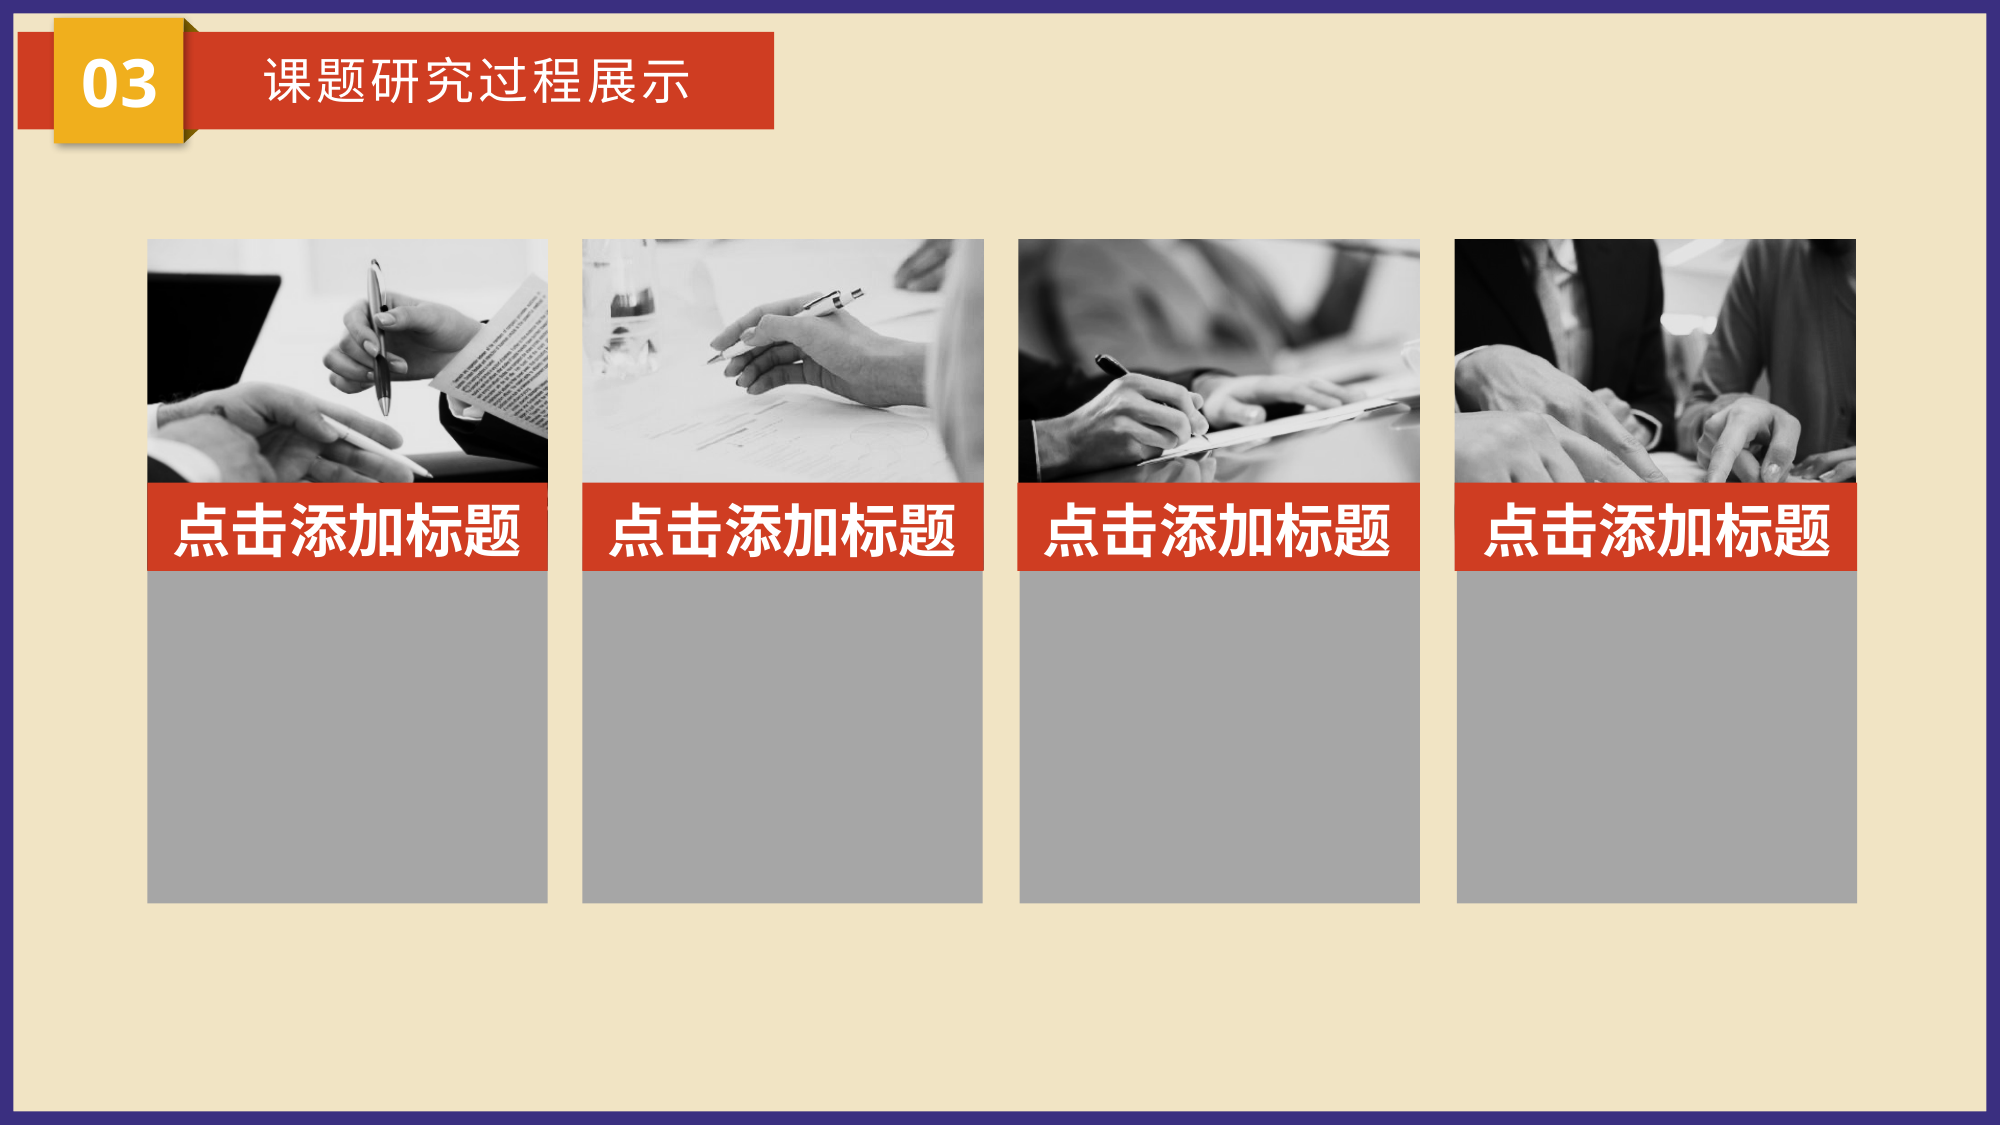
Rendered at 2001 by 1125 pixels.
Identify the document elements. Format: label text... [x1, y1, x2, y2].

text_box [193, 24, 200, 31]
text_box [1019, 572, 1421, 905]
text_box [17, 31, 51, 130]
text_box [146, 572, 549, 905]
text_box [194, 31, 775, 37]
picture [1018, 239, 1420, 571]
text_box [1456, 572, 1858, 905]
picture [582, 239, 984, 570]
picture [147, 239, 548, 571]
text_box [194, 122, 775, 130]
picture [1454, 239, 1856, 571]
text_box 03 [67, 33, 174, 129]
text_box [581, 572, 984, 905]
text_box [53, 17, 184, 144]
text_box 课题研究过程展示 [145, 37, 809, 122]
text_box [0, 0, 2000, 1125]
